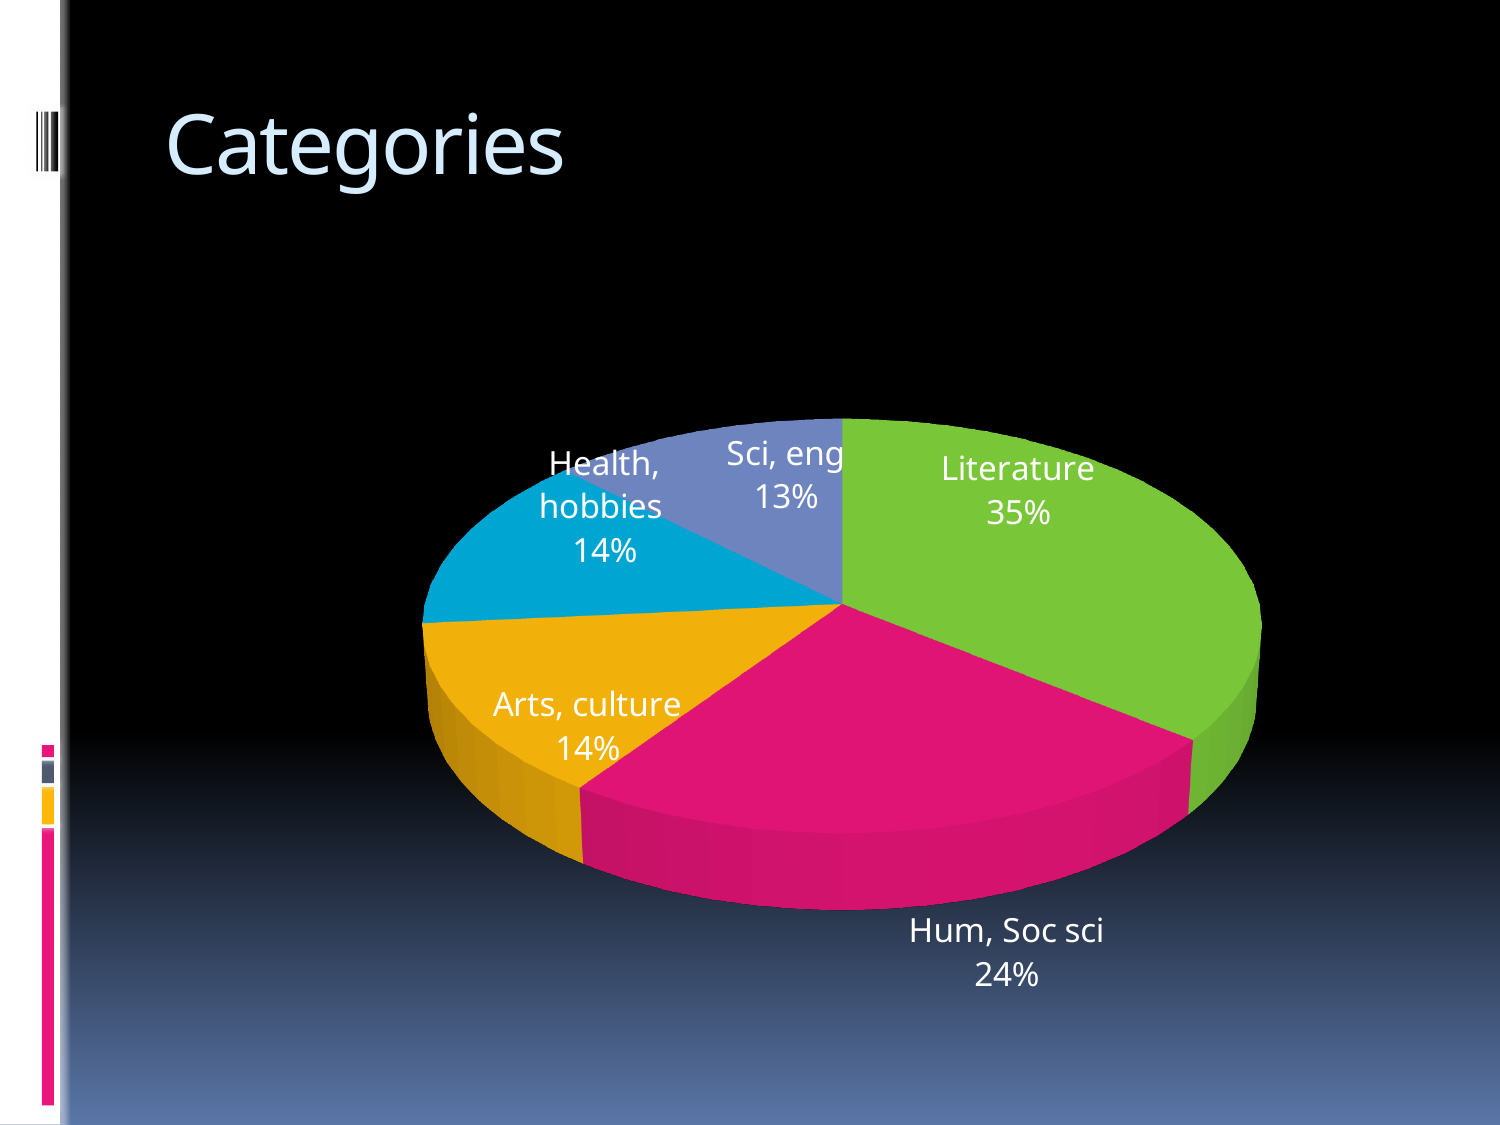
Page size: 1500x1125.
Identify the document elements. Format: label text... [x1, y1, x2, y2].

title Categories [150, 83, 1425, 234]
chart [149, 292, 1426, 1044]
